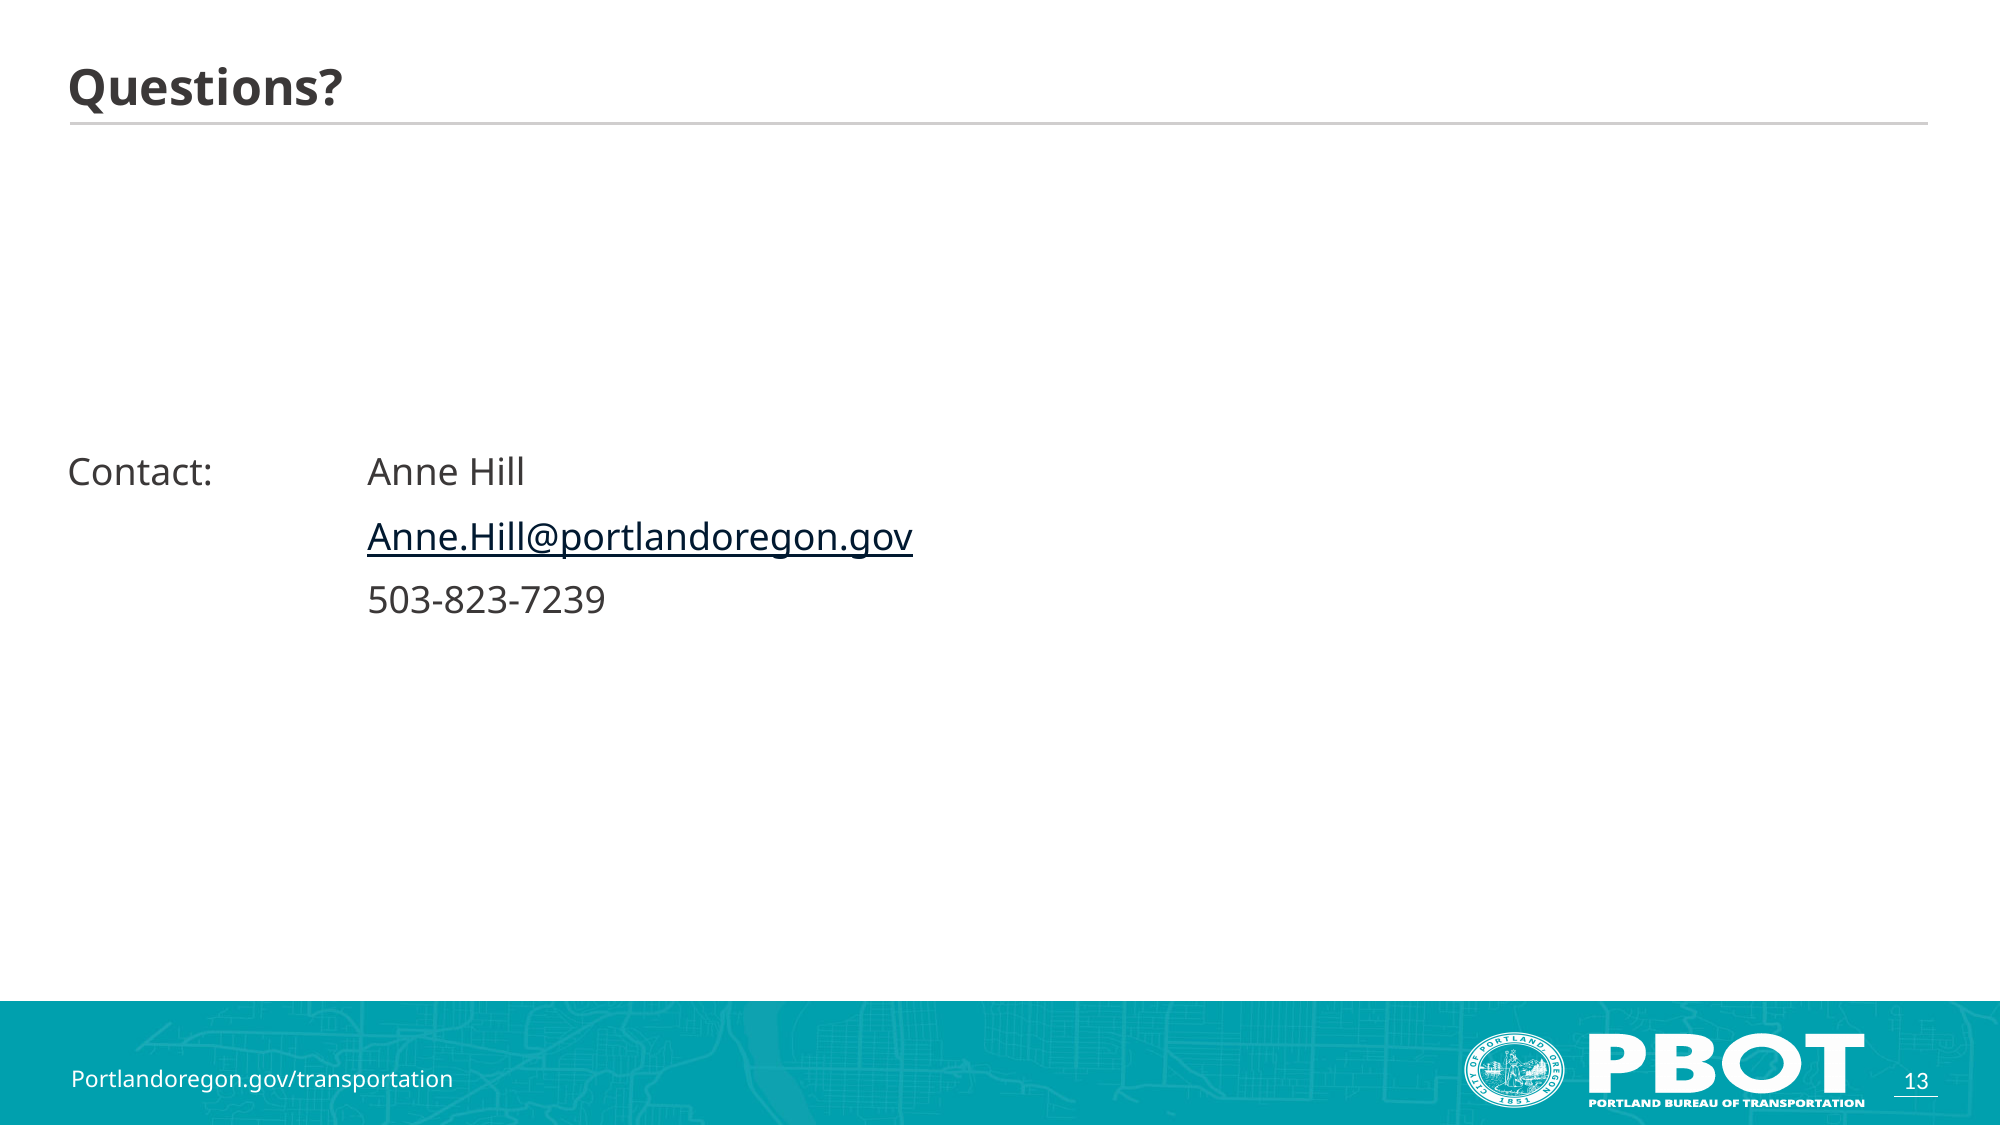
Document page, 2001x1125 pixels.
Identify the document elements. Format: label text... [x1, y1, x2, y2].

list Contact: Anne Hill Anne.Hill@portlandoregon.gov 503-823-7239 [52, 445, 1000, 680]
title Questions? [52, 44, 1859, 134]
picture [0, 1001, 2000, 1125]
